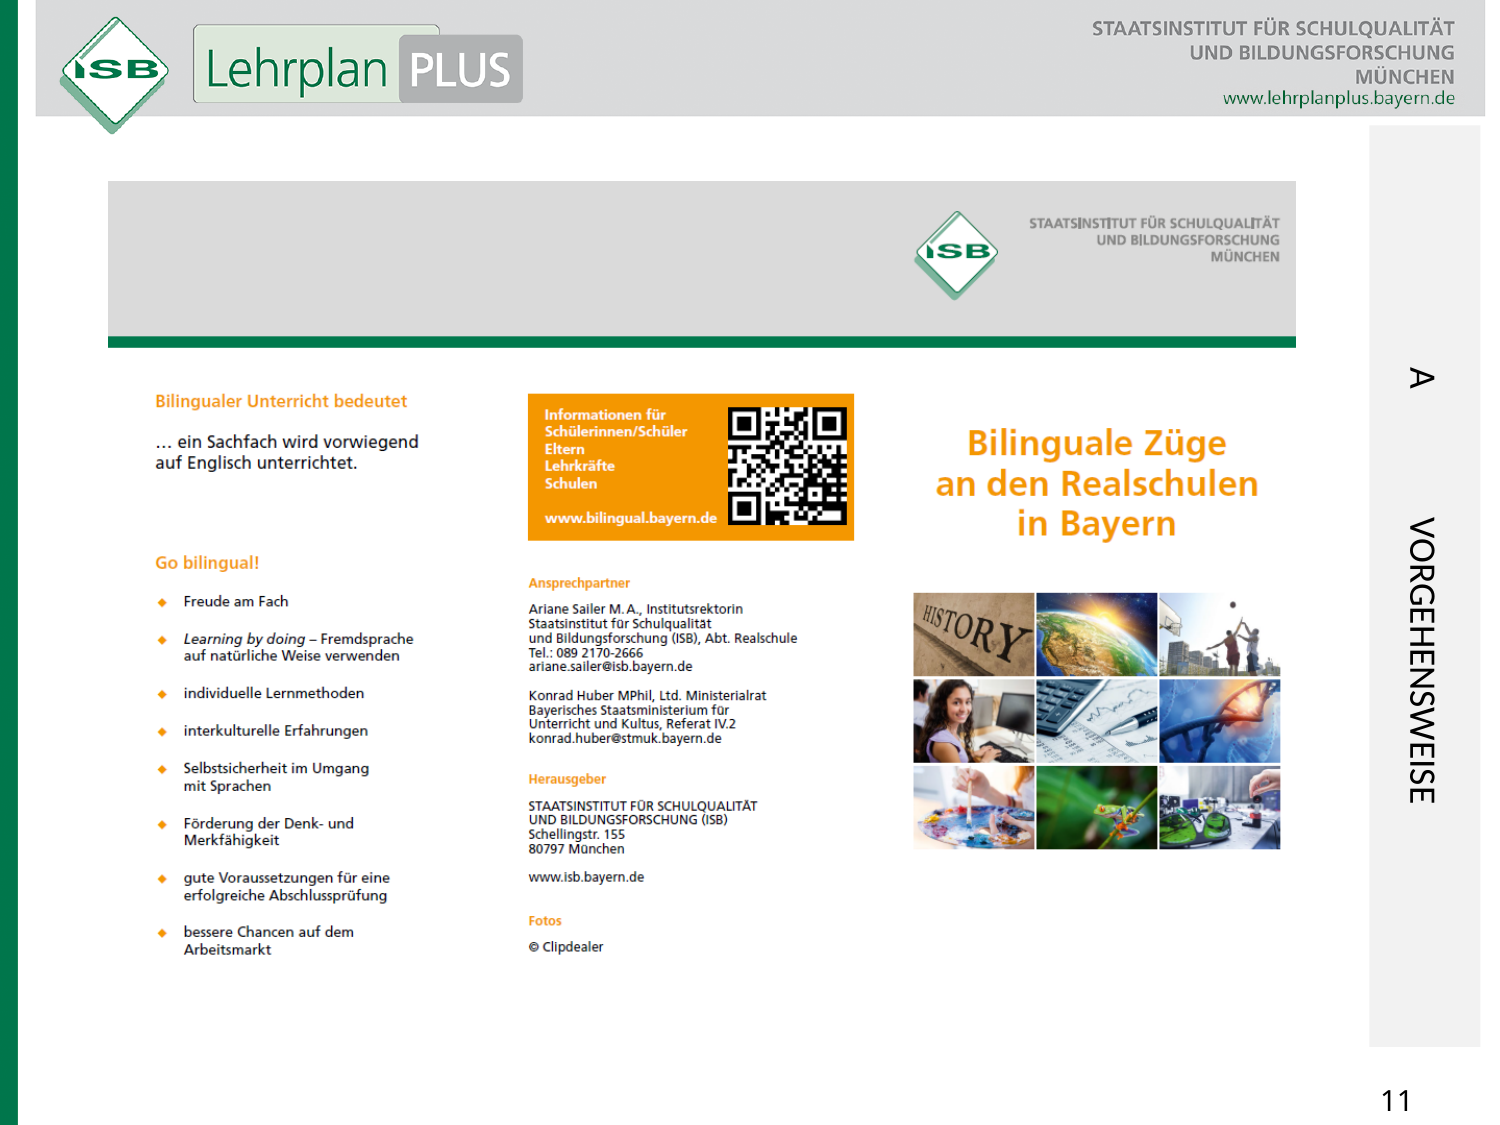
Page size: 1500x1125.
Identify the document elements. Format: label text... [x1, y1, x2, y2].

picture [0, 0, 1500, 1125]
text_box A VORGEHENSWEISE [1369, 125, 1481, 1047]
slide_number 11 [1366, 1074, 1422, 1125]
